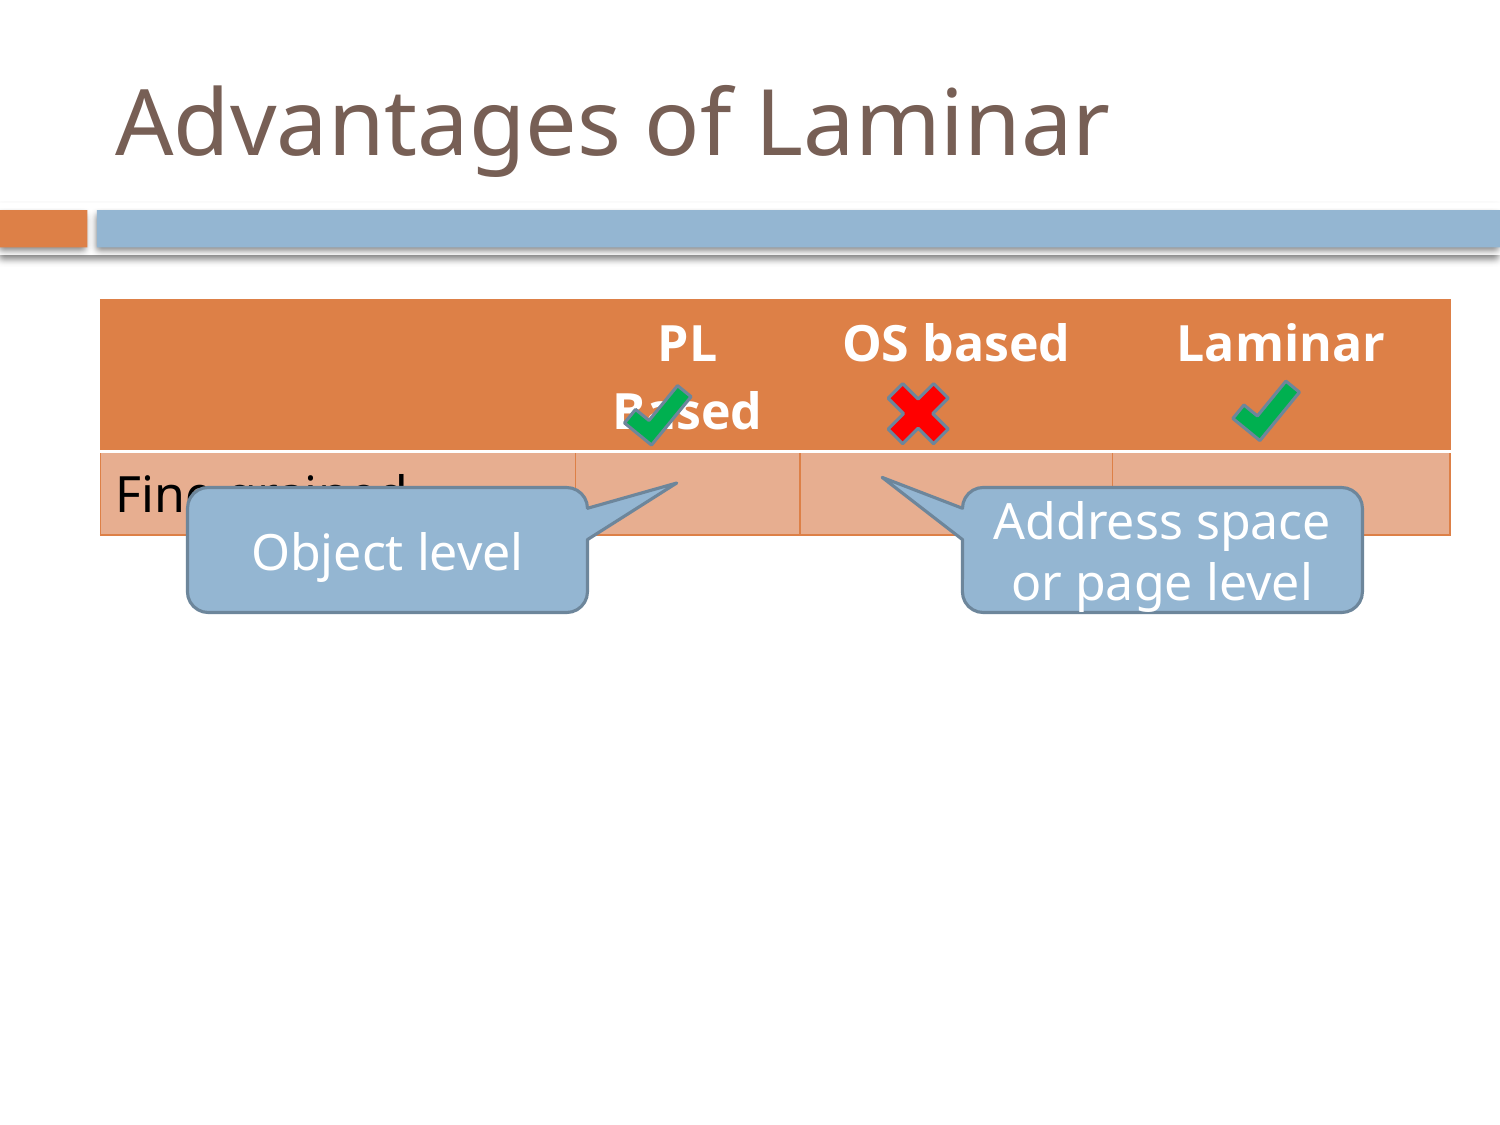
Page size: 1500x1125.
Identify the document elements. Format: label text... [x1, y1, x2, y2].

text_box [887, 382, 950, 445]
table_cell Fine grained [101, 453, 575, 534]
text_box Object level [185, 481, 679, 615]
table_cell [1113, 453, 1449, 534]
title Advantages of Laminar [100, 37, 1438, 200]
table_cell [576, 453, 799, 534]
table_cell [801, 453, 1112, 534]
text_box [623, 384, 693, 447]
table_header OS based [801, 301, 1112, 450]
text_box [1231, 379, 1301, 442]
table_header Laminar [1113, 301, 1449, 450]
text_box Address space or page level [880, 475, 1365, 615]
table_header [101, 301, 575, 450]
table_header PL Based [576, 301, 799, 450]
